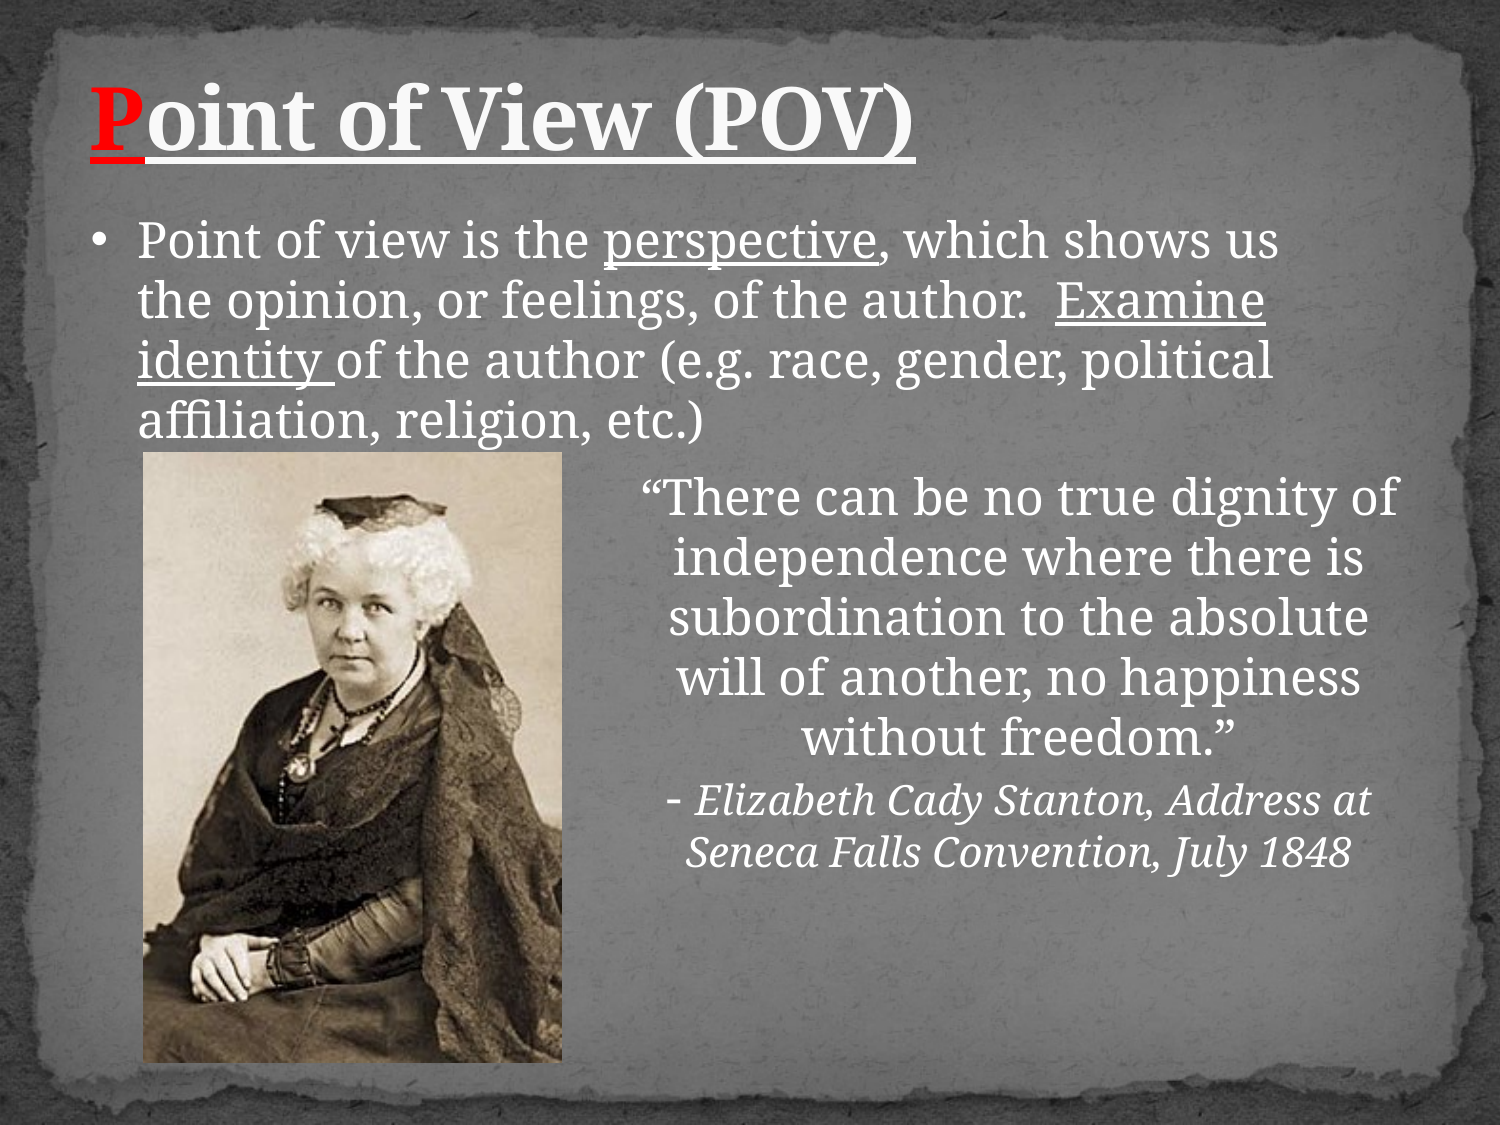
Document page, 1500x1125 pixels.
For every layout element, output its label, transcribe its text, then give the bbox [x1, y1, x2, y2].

text_box “There can be no true dignity of independence where there is subordination to the absolute will of another, no happiness without freedom.” - Elizabeth Cady Stanton, Address at Seneca Falls Convention, July 1848 [613, 458, 1425, 884]
text_box Point of view is the perspective, which shows us the opinion, or feelings, of the author. Examine identity of the author (e.g. race, gender, political affiliation, religion, etc.) [75, 200, 1308, 456]
picture [143, 452, 562, 1063]
title Point of View (POV) [74, 44, 1425, 176]
